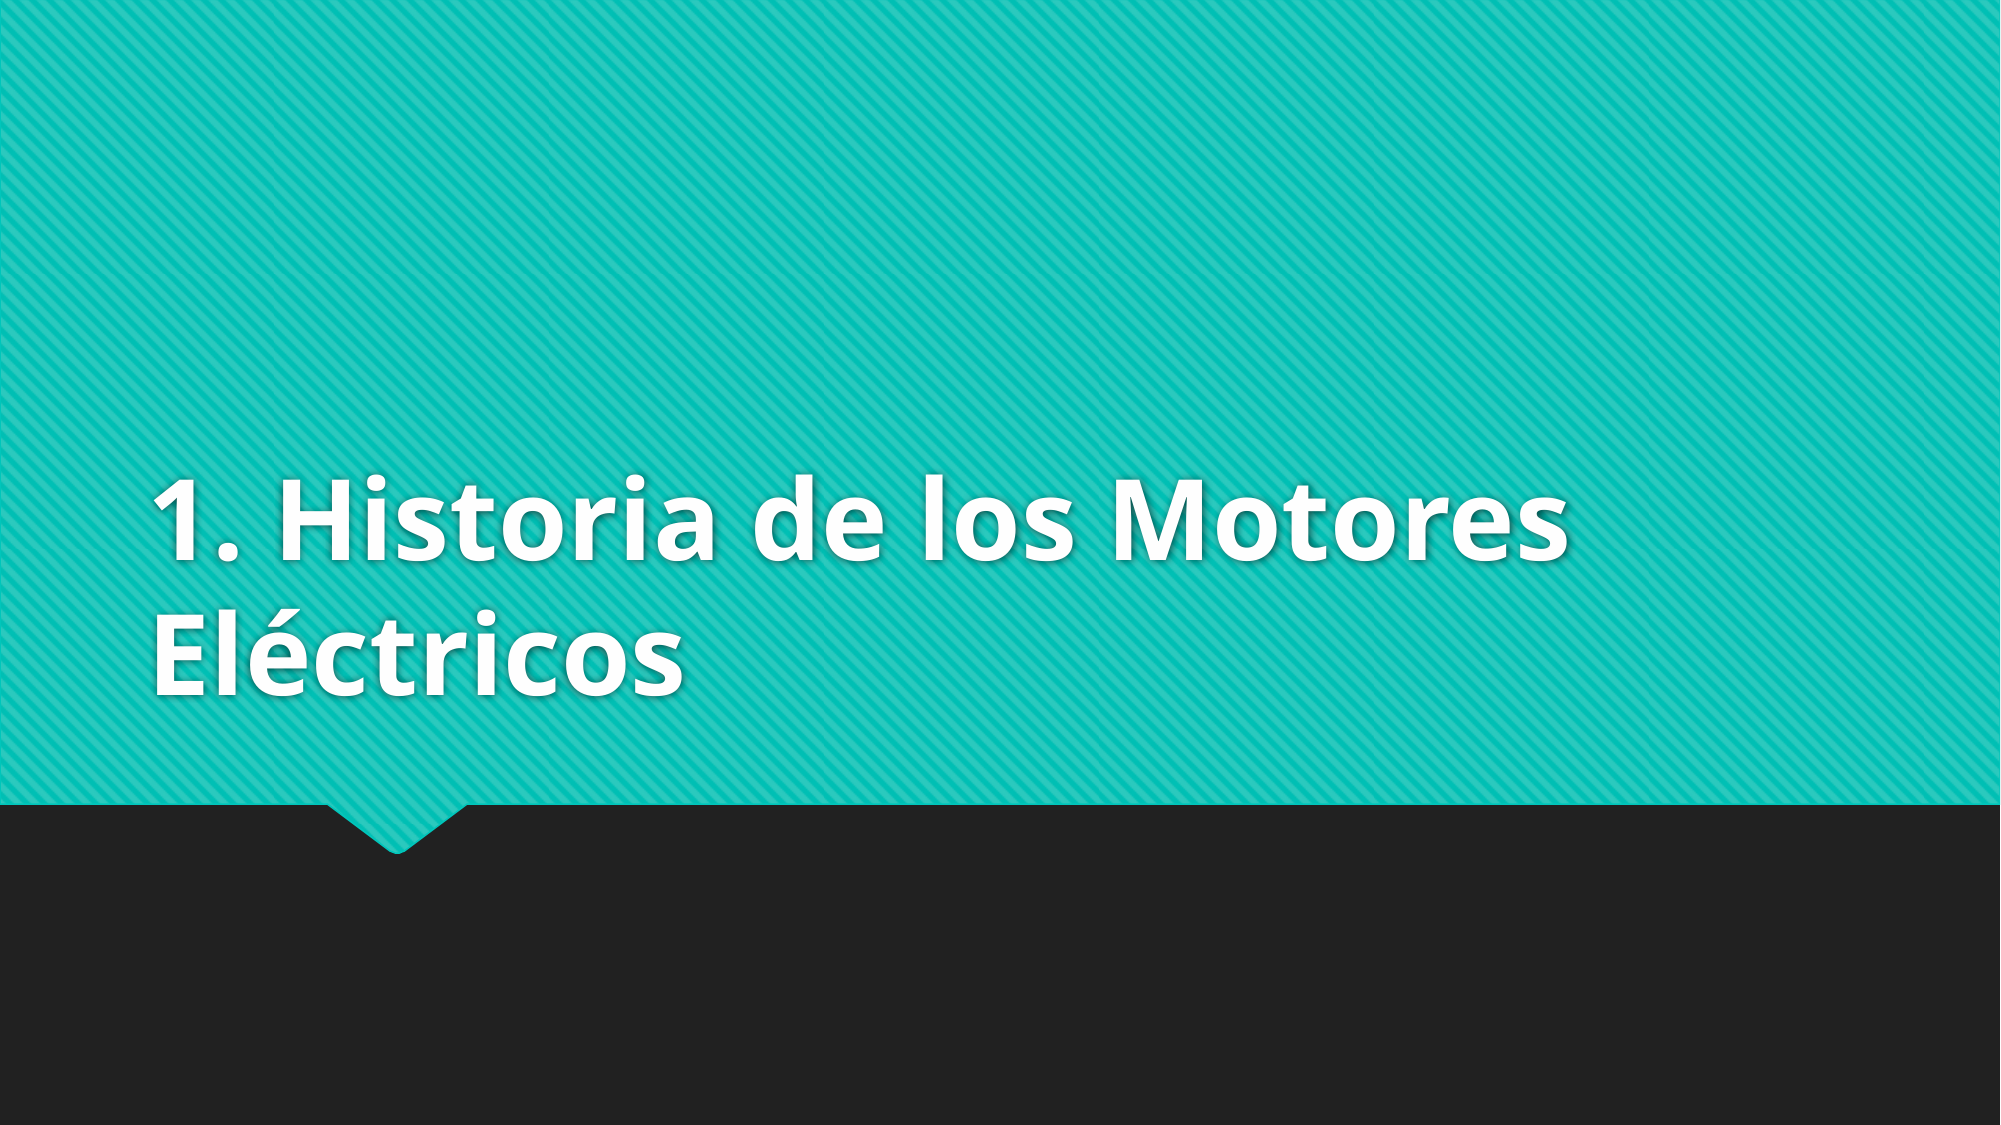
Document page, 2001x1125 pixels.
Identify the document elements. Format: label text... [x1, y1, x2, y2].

title 1. Historia de los Motores Eléctricos [132, 237, 1868, 726]
